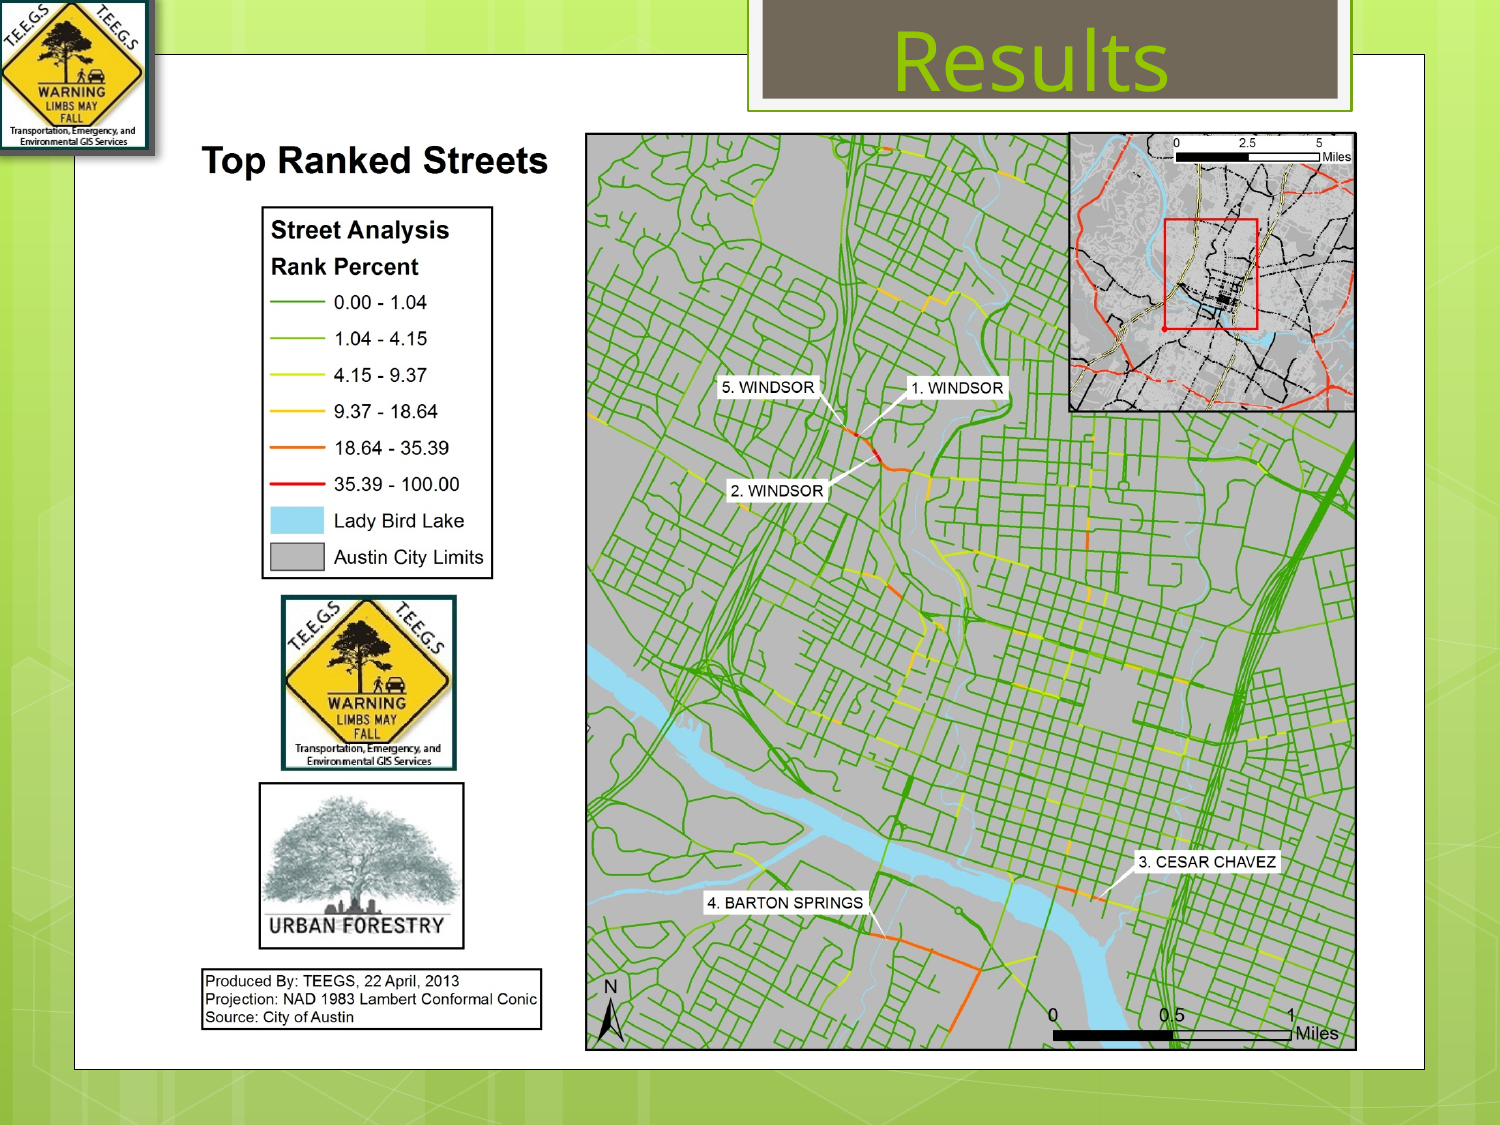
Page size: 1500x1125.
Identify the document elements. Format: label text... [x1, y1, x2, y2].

picture [0, 0, 149, 151]
title Results [875, 0, 1204, 110]
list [137, 112, 1376, 1069]
